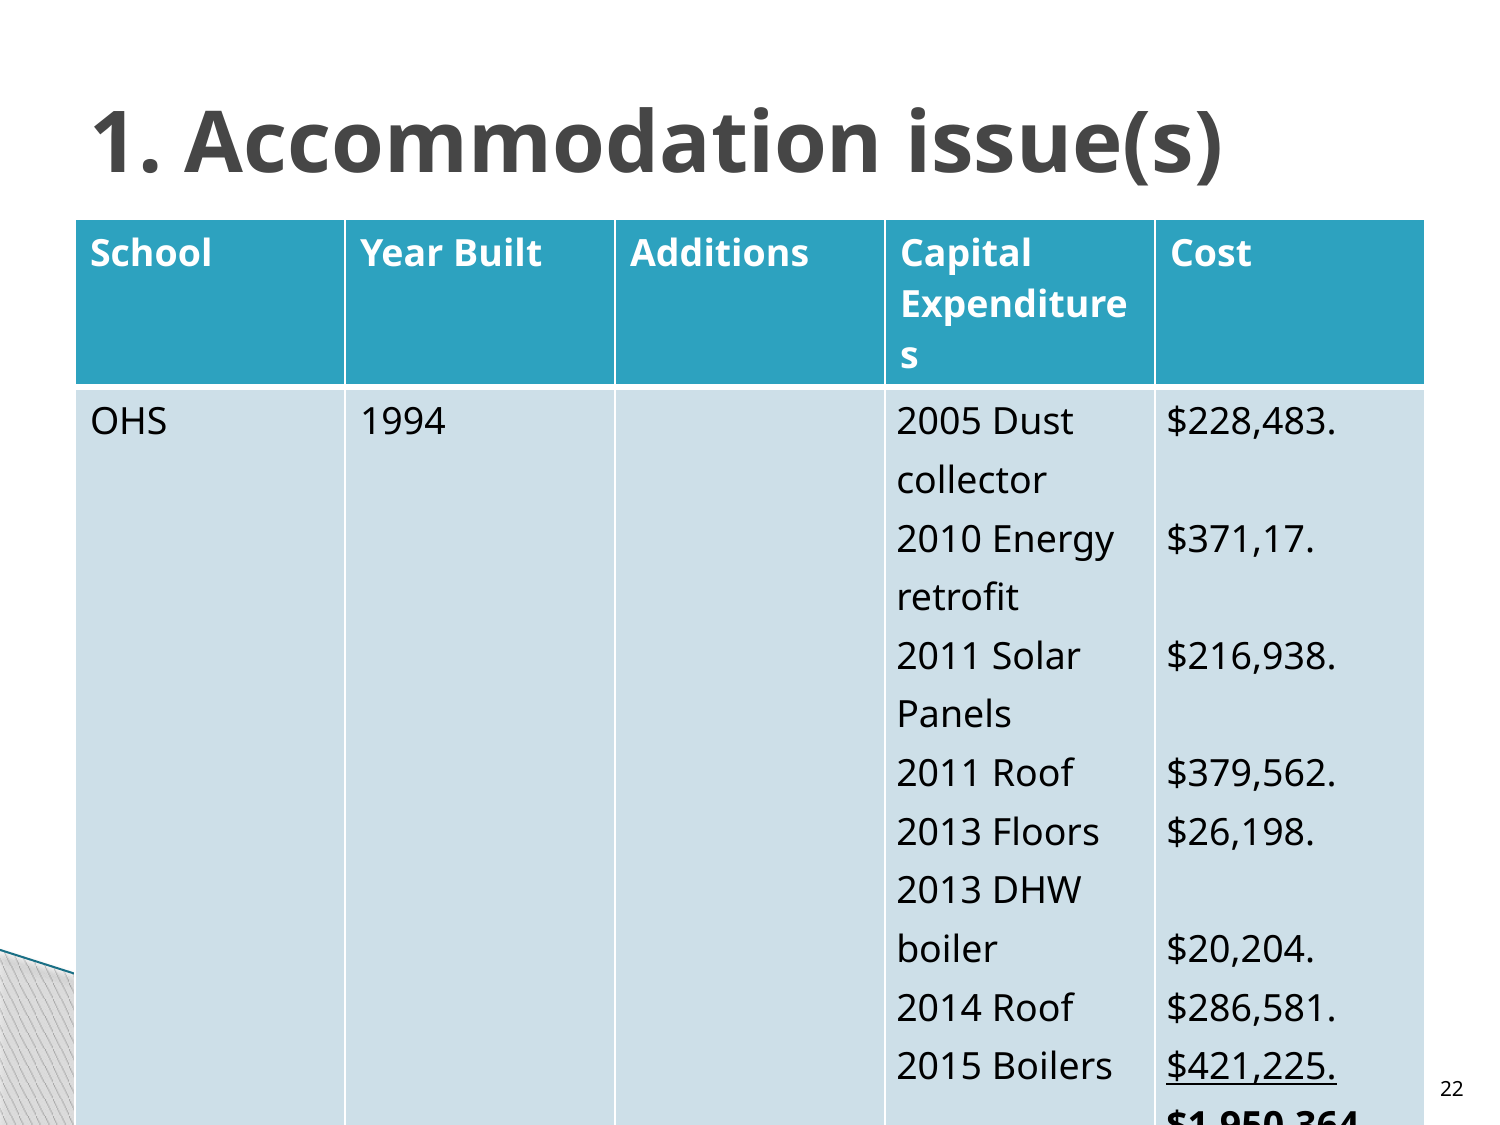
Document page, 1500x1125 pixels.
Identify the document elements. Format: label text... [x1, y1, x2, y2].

table_header Year Built [346, 233, 614, 384]
table_cell [616, 390, 884, 1125]
table_cell 2005 Dust collector 2010 Energy retrofit 2011 Solar Panels 2011 Roof 2013 Floors 2013 DHW boiler 2014 Roof 2015 Boilers [886, 390, 1154, 1125]
table_header Capital Expenditures [886, 233, 1154, 384]
table_header School [76, 233, 344, 384]
slide_number 22 [1418, 1051, 1479, 1112]
table_cell OHS [76, 390, 344, 1125]
table_cell $228,483. $371,17. $216,938. $379,562. $26,198. $20,204. $286,581. $421,225. $1,950,364. [1156, 390, 1424, 1125]
table_header Cost [1156, 233, 1424, 384]
title 1. Accommodation issue(s) [75, 45, 1425, 233]
table_cell 1994 [346, 390, 614, 1125]
table_header Additions [616, 233, 884, 384]
